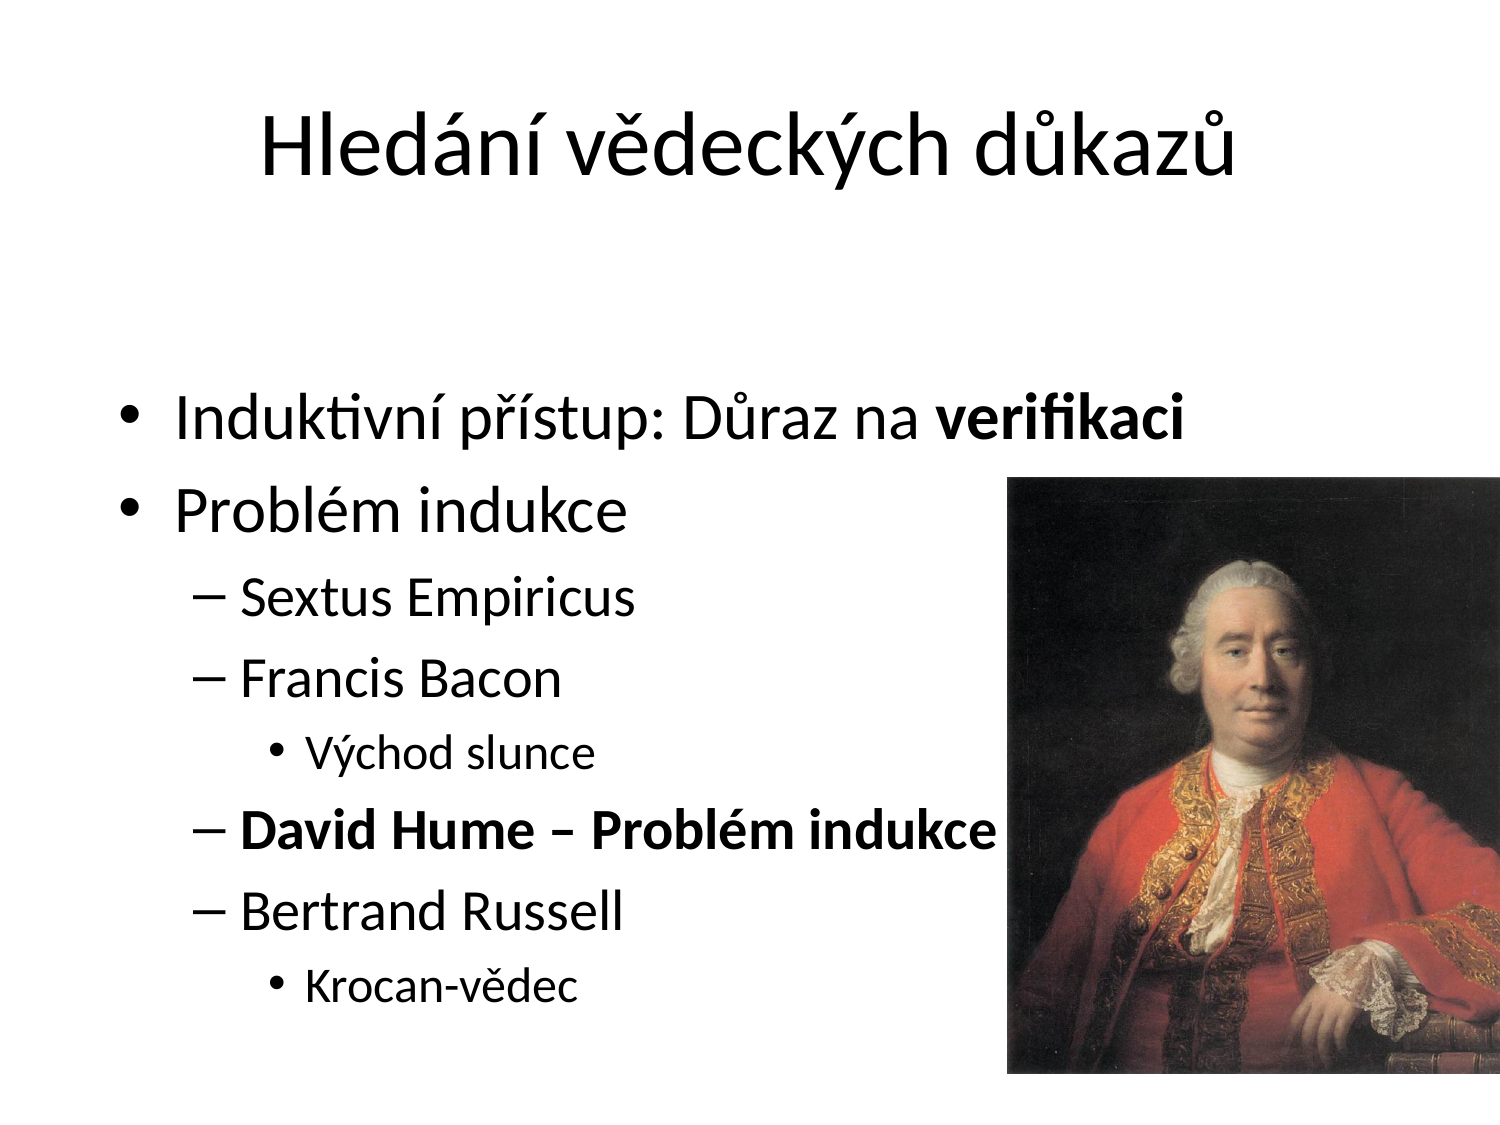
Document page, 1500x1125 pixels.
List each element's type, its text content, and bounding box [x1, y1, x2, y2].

picture [1007, 477, 1500, 1075]
title Hledání vědeckých důkazů [75, 45, 1425, 233]
list Induktivní přístup: Důraz na verifikaci Problém indukce Sextus Empiricus Francis Bacon Východ slunce David Hume – Problém indukce Bertrand Russell Krocan-vědec [103, 365, 1397, 1080]
